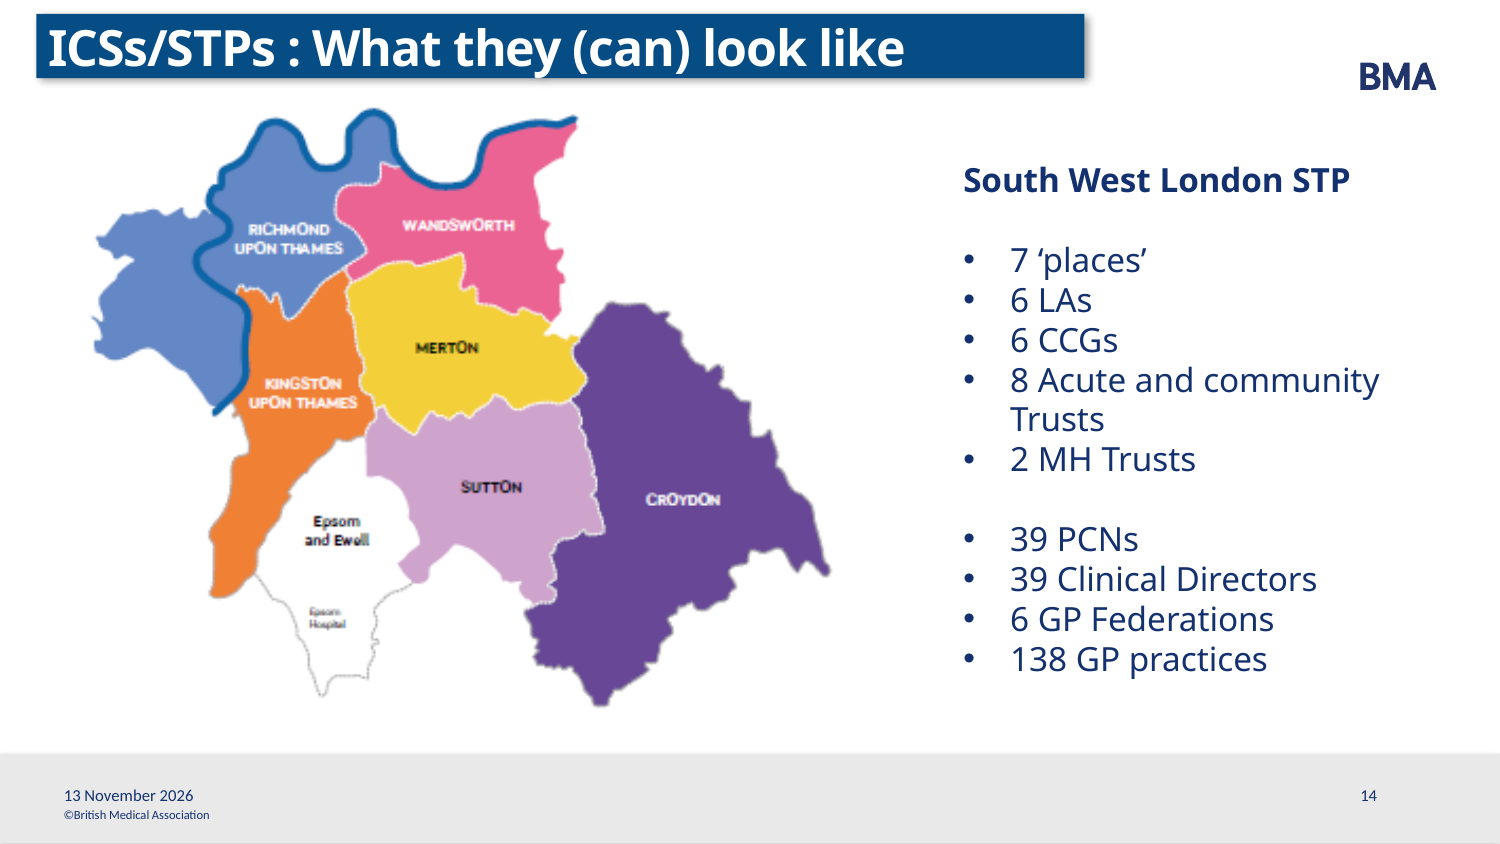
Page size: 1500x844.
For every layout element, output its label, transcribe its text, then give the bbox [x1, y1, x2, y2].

picture [63, 94, 913, 750]
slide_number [63, 784, 539, 805]
text_box ICSs/STPs : What they (can) look like [36, 13, 1085, 79]
slide_number 14 [1360, 784, 1403, 805]
text_box South West London STP 7 ‘places’ 6 LAs 6 CCGs 8 Acute and community Trusts 2 MH Trusts 39 PCNs 39 Clinical Directors 6 GP Federations 138 GP practices [948, 151, 1437, 726]
